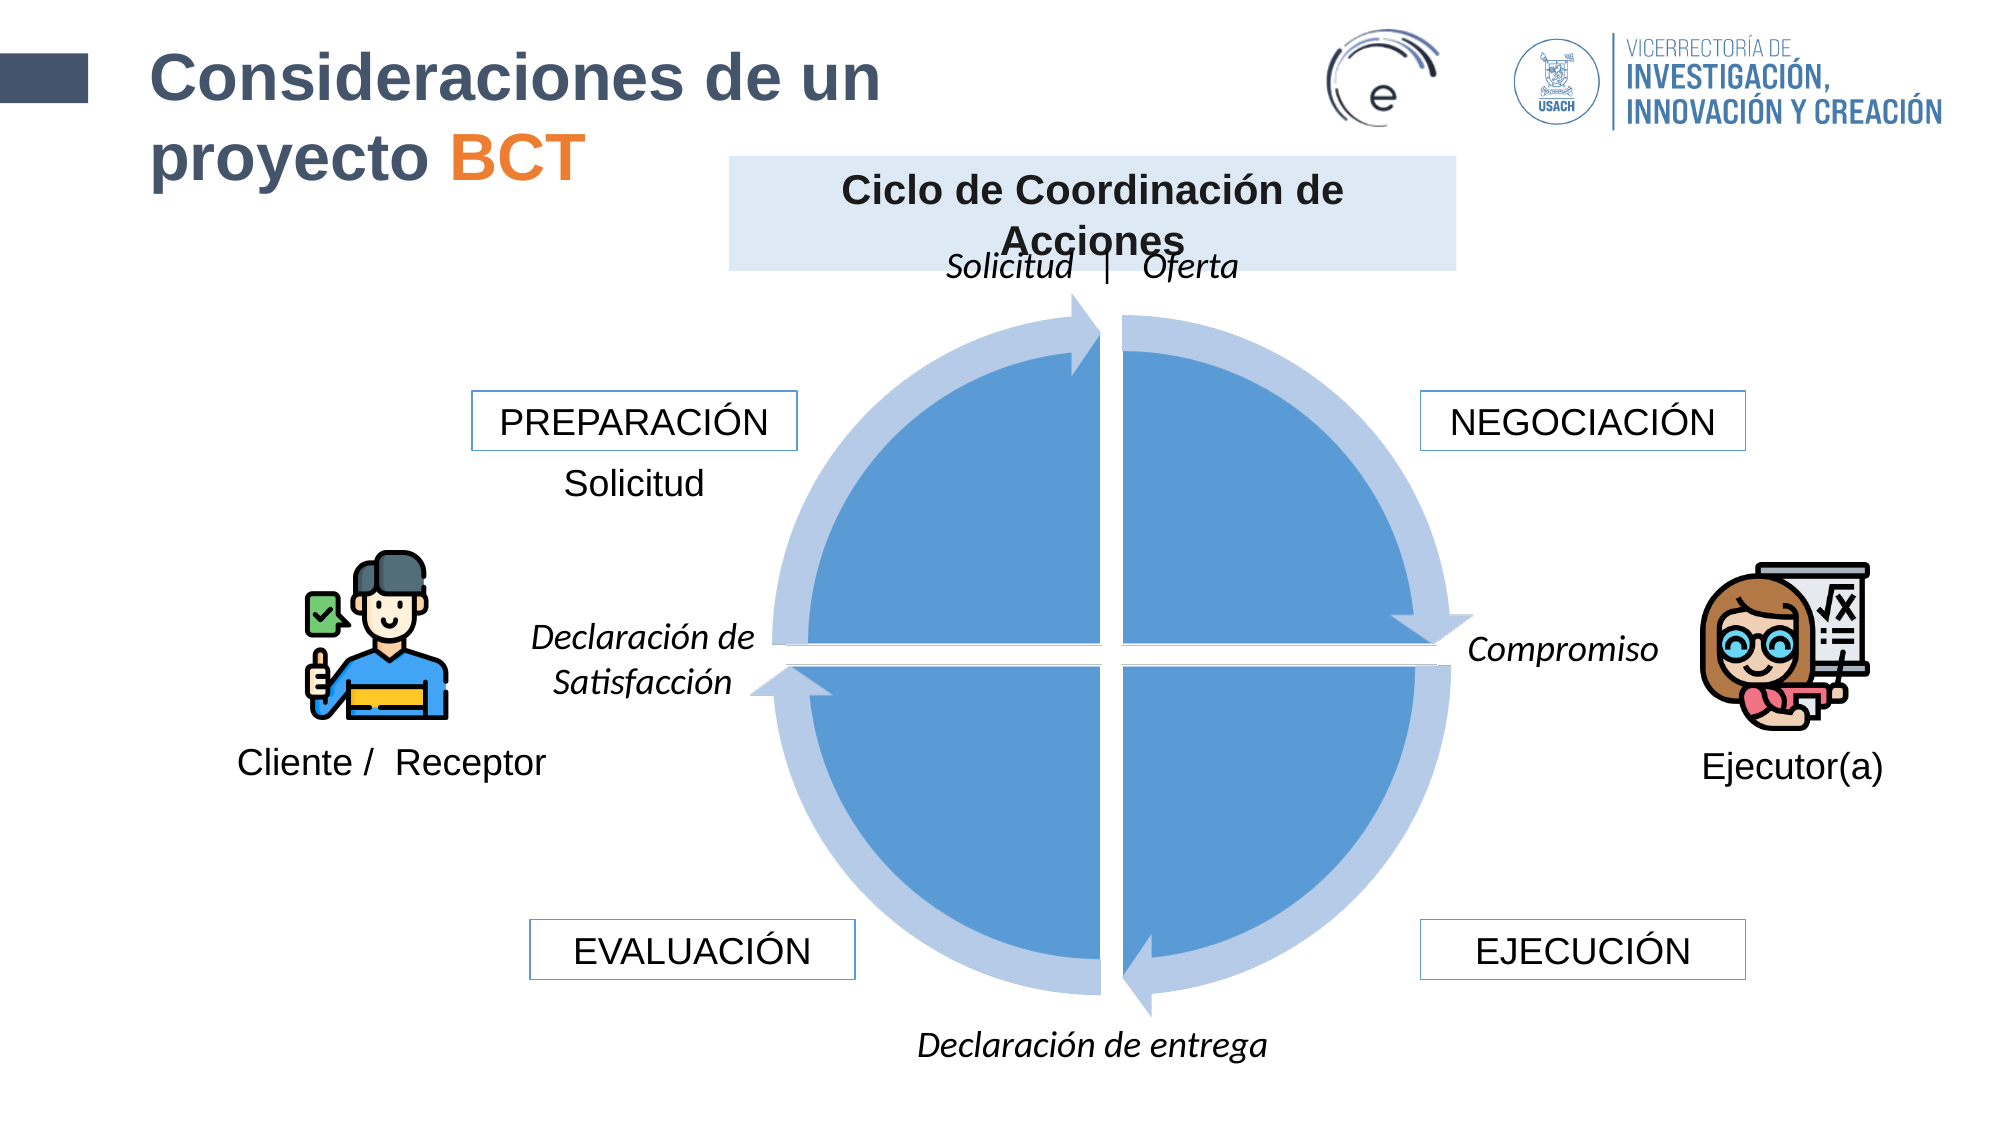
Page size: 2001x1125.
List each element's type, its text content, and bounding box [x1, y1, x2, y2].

picture [739, 284, 1492, 1033]
text_box Solicitud [516, 451, 734, 512]
text_box Compromiso [1496, 616, 1694, 677]
text_box EJECUCIÓN [1496, 919, 1746, 980]
text_box Ejecutor(a) [1630, 734, 1956, 795]
picture [1326, 21, 1440, 136]
text_box [0, 53, 89, 104]
text_box Declaración de entrega [830, 1041, 1356, 1073]
picture [292, 550, 461, 720]
text_box NEGOCIACIÓN [1496, 390, 1746, 451]
picture [1700, 562, 1870, 731]
text_box Declaración de Satisfacción [513, 604, 734, 710]
text_box Consideraciones de un proyecto BCT [134, 26, 1138, 202]
text_box Ciclo de Coordinación de Acciones [729, 155, 1457, 271]
picture [1503, 27, 1956, 136]
text_box Cliente / Receptor [134, 730, 660, 791]
text_box Solicitud | Oferta [830, 234, 1356, 283]
text_box EVALUACIÓN [530, 919, 734, 980]
text_box PREPARACIÓN [471, 390, 734, 451]
